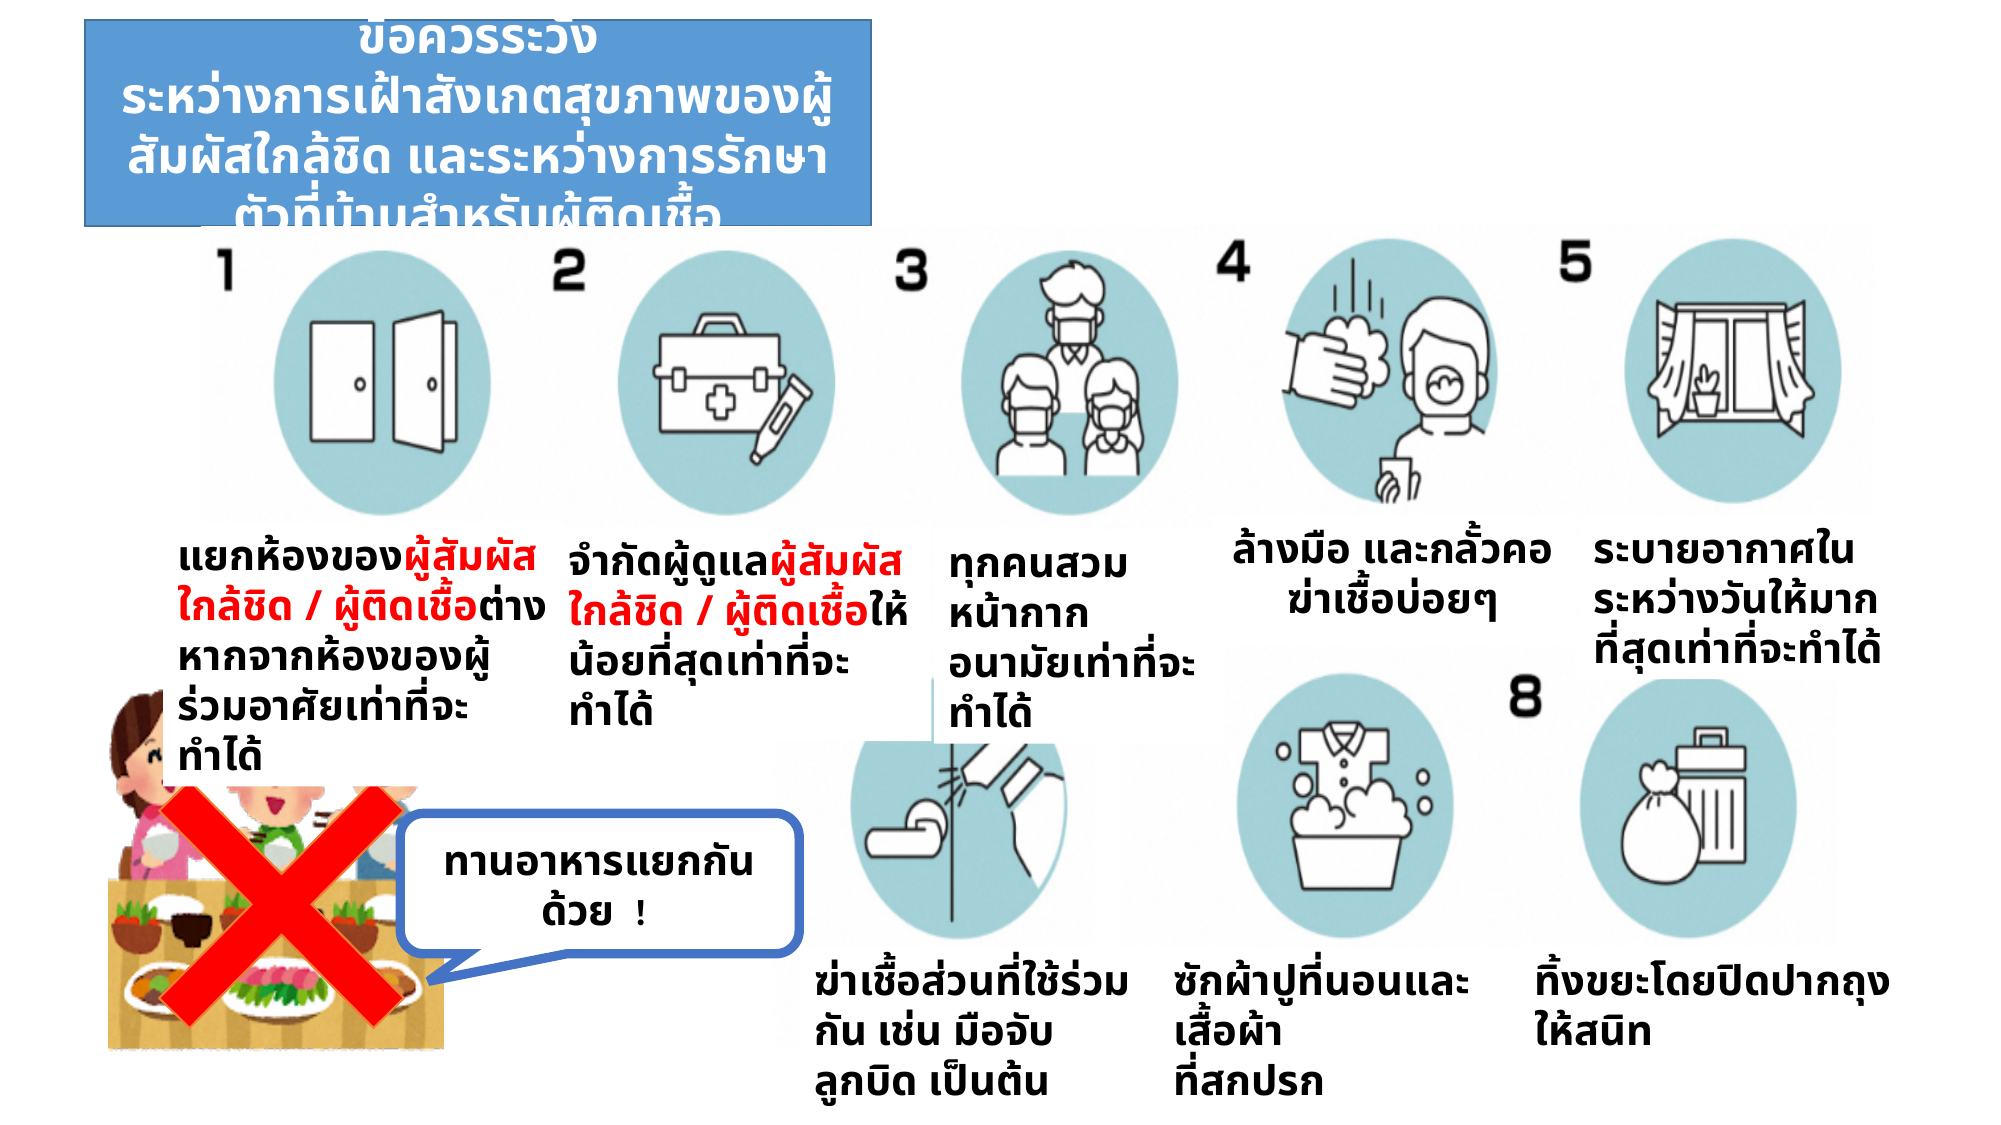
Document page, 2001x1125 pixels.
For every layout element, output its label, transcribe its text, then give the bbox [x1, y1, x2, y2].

text_box ข้อควรระวัง ระหว่างการเฝ้าสังเกตสุขภาพของผู้สัมผัสใกล้ชิด และระหว่างการรักษาตัวที่บ้านสำหรับผู้ติดเชื้อ [84, 19, 872, 224]
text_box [75, 224, 1957, 1114]
